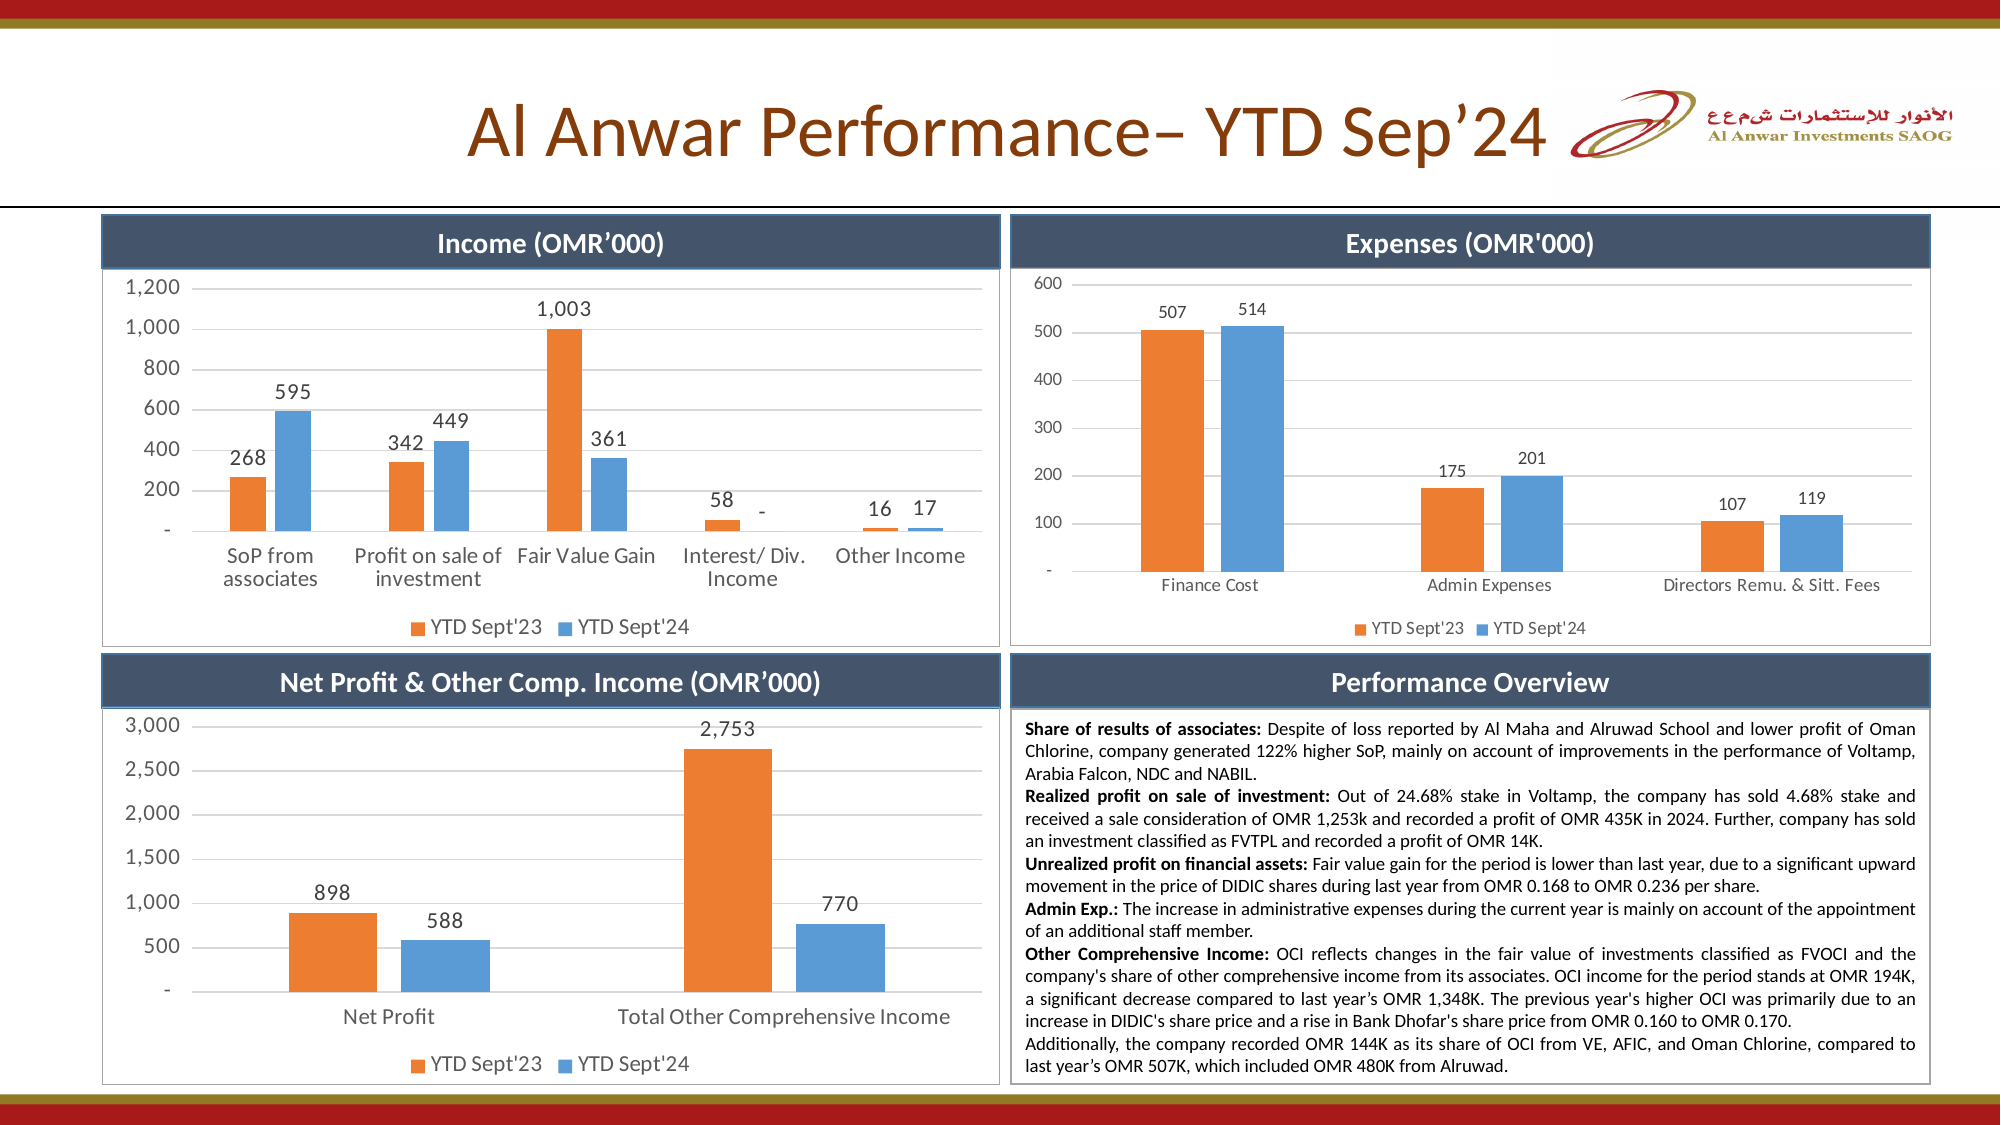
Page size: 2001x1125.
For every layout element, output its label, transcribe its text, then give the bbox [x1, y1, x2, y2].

text_box Expenses (OMR'000) [1010, 214, 1931, 268]
text_box Share of results of associates: Despite of loss reported by Al Maha and Alruwad School and lower profit of Oman Chlorine, company generated 122% higher SoP, mainly on account of improvements in the performance of Voltamp, Arabia Falcon, NDC and NABIL. Realized profit on sale of investment: Out of 24.68% stake in Voltamp, the company has sold 4.68% stake and received a sale consideration of OMR 1,253k and recorded a profit of OMR 435K in 2024. Further, company has sold an investment classified as FVTPL and recorded a profit of OMR 14K. Unrealized profit on financial assets: Fair value gain for the period is lower than last year, due to a significant upward movement in the price of DIDIC shares during last year from OMR 0.168 to OMR 0.236 per share. Admin Exp.: The increase in administrative expenses during the current year is mainly on account of the appointment of an additional staff member. Other Comprehensive Income: OCI reflects changes in the fair value of investments classified as FVOCI and the company's share of other comprehensive income from its associates. OCI income for the period stands at OMR 194K, a significant decrease compared to last year’s OMR 1,348K. The previous year's higher OCI was primarily due to an increase in DIDIC's share price and a rise in Bank Dhofar's share price from OMR 0.160 to OMR 0.170. Additionally, the company recorded OMR 144K as its share of OCI from VE, AFIC, and Oman Chlorine, compared to last year’s OMR 507K, which included OMR 480K from Alruwad. [1010, 708, 1931, 1085]
text_box [0, 0, 2000, 18]
text_box [0, 1105, 2000, 1125]
text_box Net Profit & Other Comp. Income (OMR’000) [101, 653, 1001, 709]
chart [102, 269, 1000, 647]
slide_number 4 [1412, 1042, 1863, 1103]
text_box [0, 1094, 2000, 1105]
text_box Income (OMR’000) [101, 214, 1001, 269]
text_box Performance Overview [1010, 653, 1931, 708]
picture [1552, 26, 2000, 206]
chart [102, 707, 1000, 1085]
title Al Anwar Performance– YTD Sep’24 [102, 59, 1552, 206]
picture [1552, 207, 2000, 240]
text_box [0, 18, 2000, 29]
chart [1010, 268, 1931, 646]
